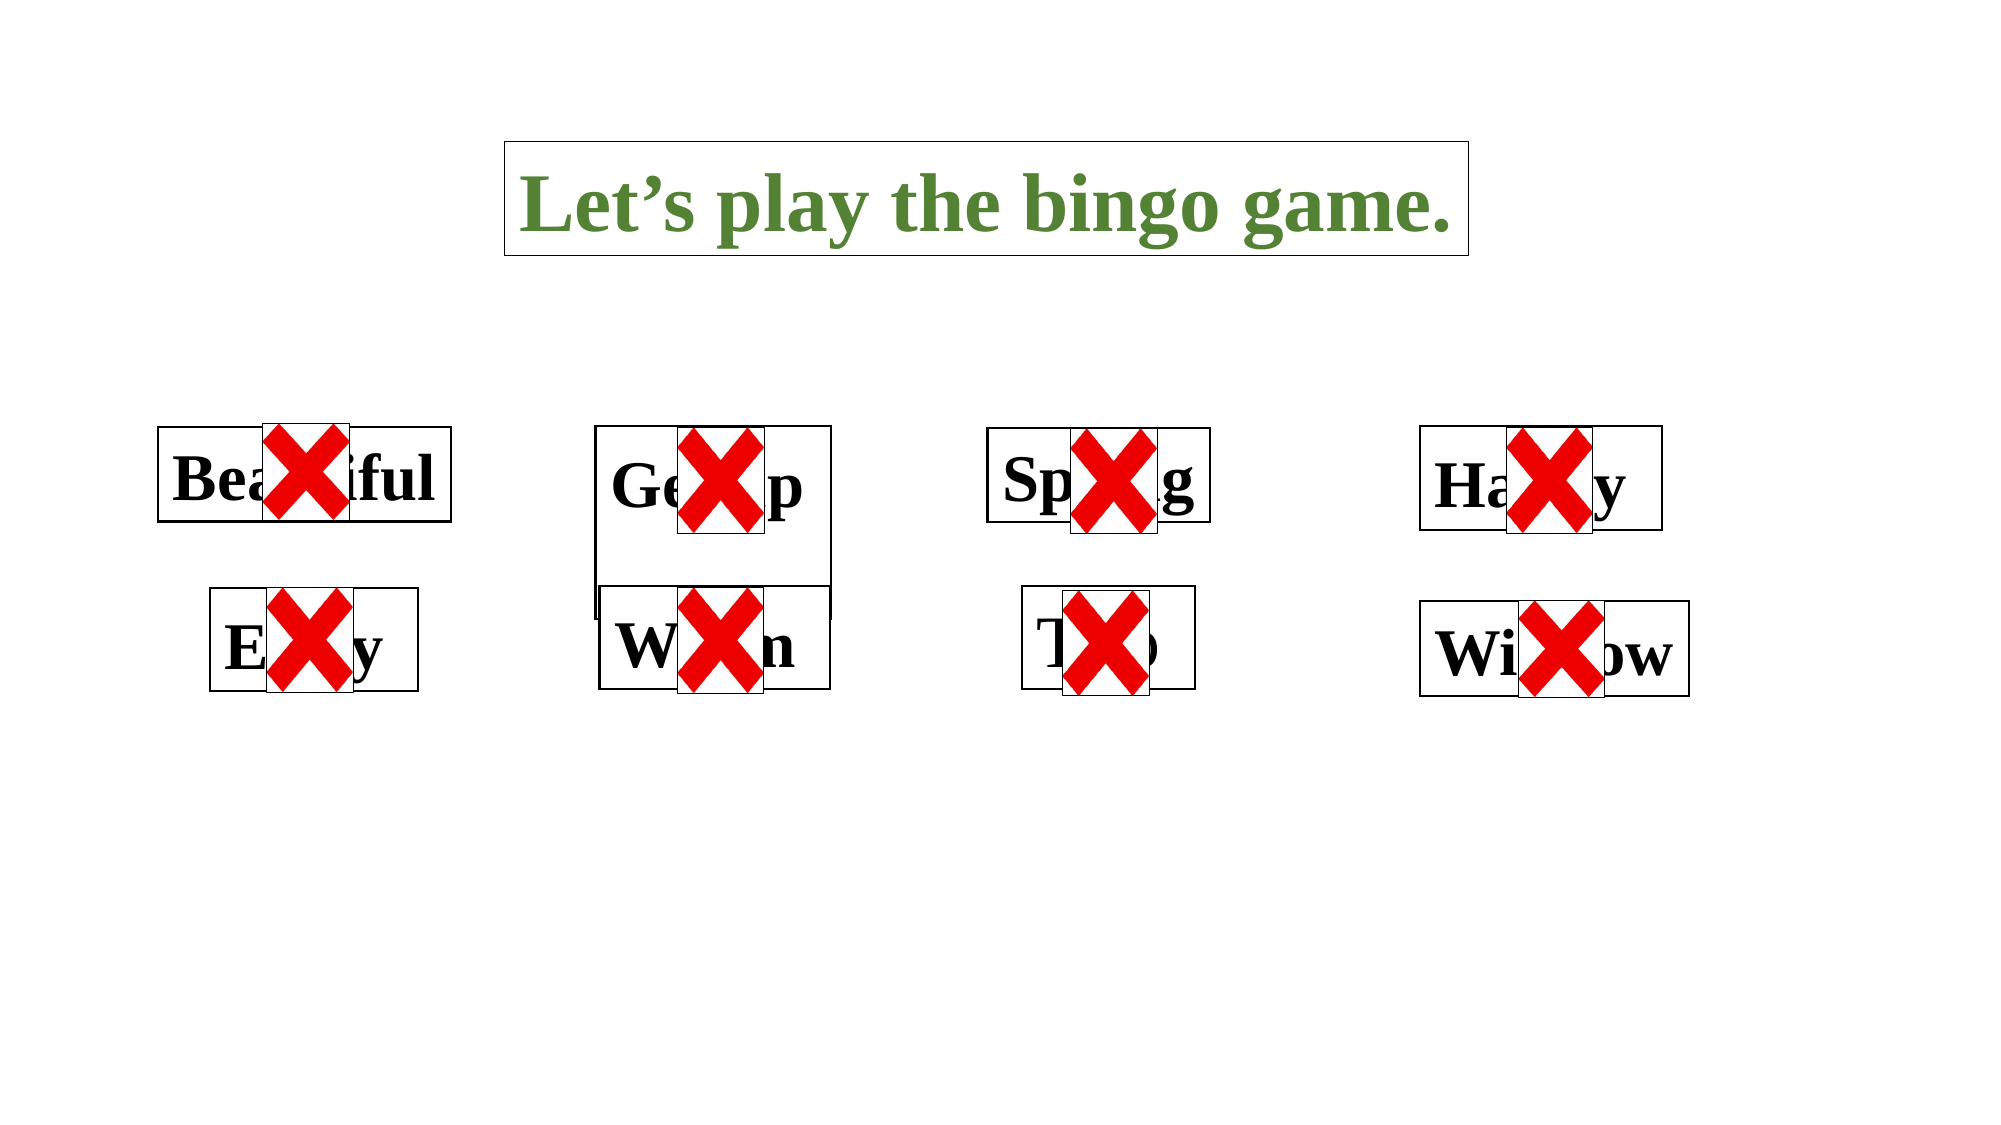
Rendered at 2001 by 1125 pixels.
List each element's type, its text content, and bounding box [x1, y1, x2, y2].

text_box Early [354, 587, 419, 692]
text_box Window [1605, 600, 1690, 697]
picture [676, 587, 764, 693]
text_box Happy [1419, 425, 1663, 531]
picture [1062, 590, 1150, 696]
text_box Early [209, 587, 266, 692]
text_box Window [1419, 600, 1518, 697]
text_box Beautiful [157, 426, 452, 523]
text_box Get up [594, 425, 832, 620]
text_box Spring [986, 427, 1211, 523]
text_box Let’s play the bingo game. [504, 141, 1469, 256]
picture [1070, 428, 1157, 534]
picture [1518, 600, 1605, 697]
text_box Warm [598, 585, 831, 690]
text_box Trip [1021, 585, 1196, 690]
picture [1506, 427, 1593, 533]
picture [677, 427, 764, 533]
picture [262, 423, 350, 520]
picture [266, 587, 353, 692]
